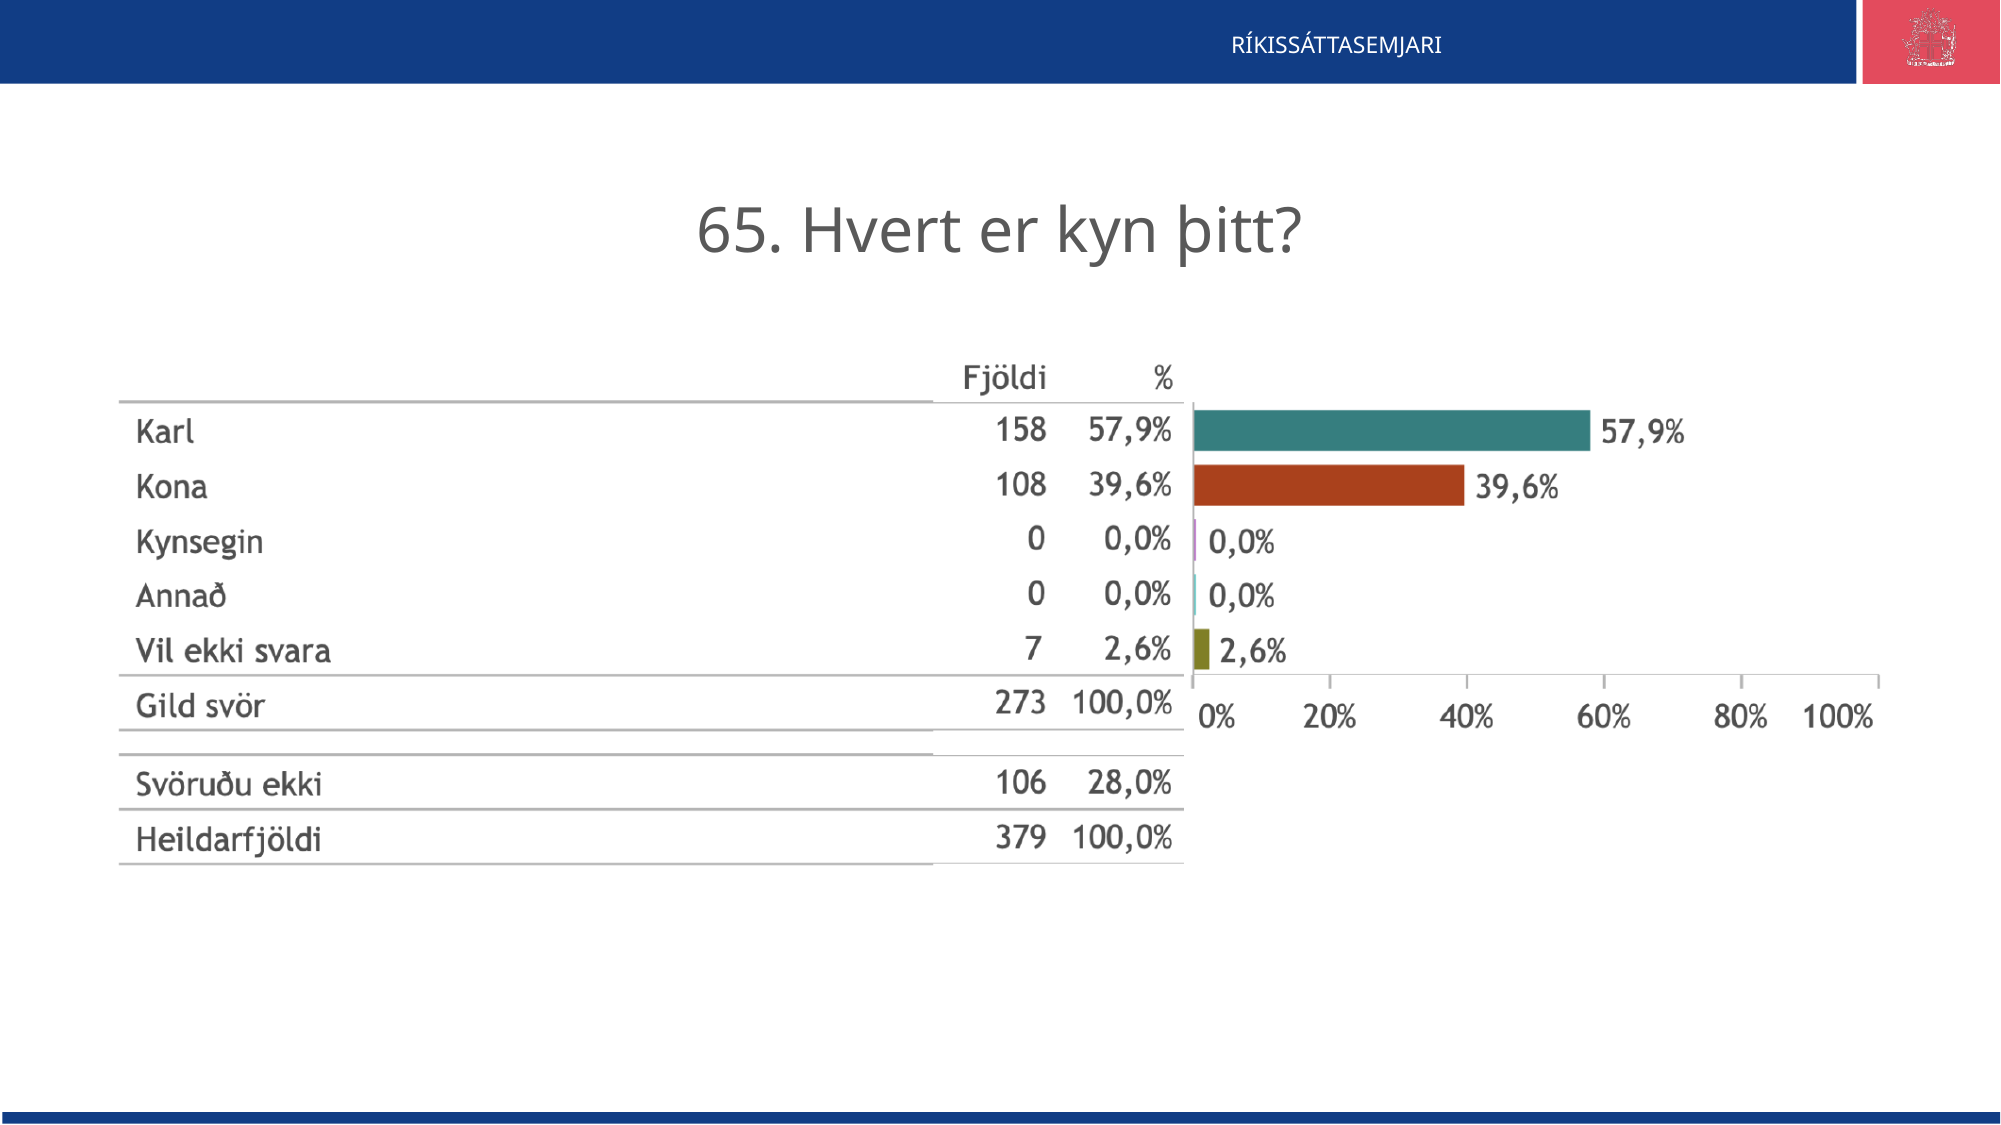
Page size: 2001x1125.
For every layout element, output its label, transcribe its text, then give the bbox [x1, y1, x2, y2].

picture [113, 354, 1886, 934]
title 65. Hvert er kyn þitt? [137, 171, 1863, 294]
picture [1886, 0, 1974, 83]
